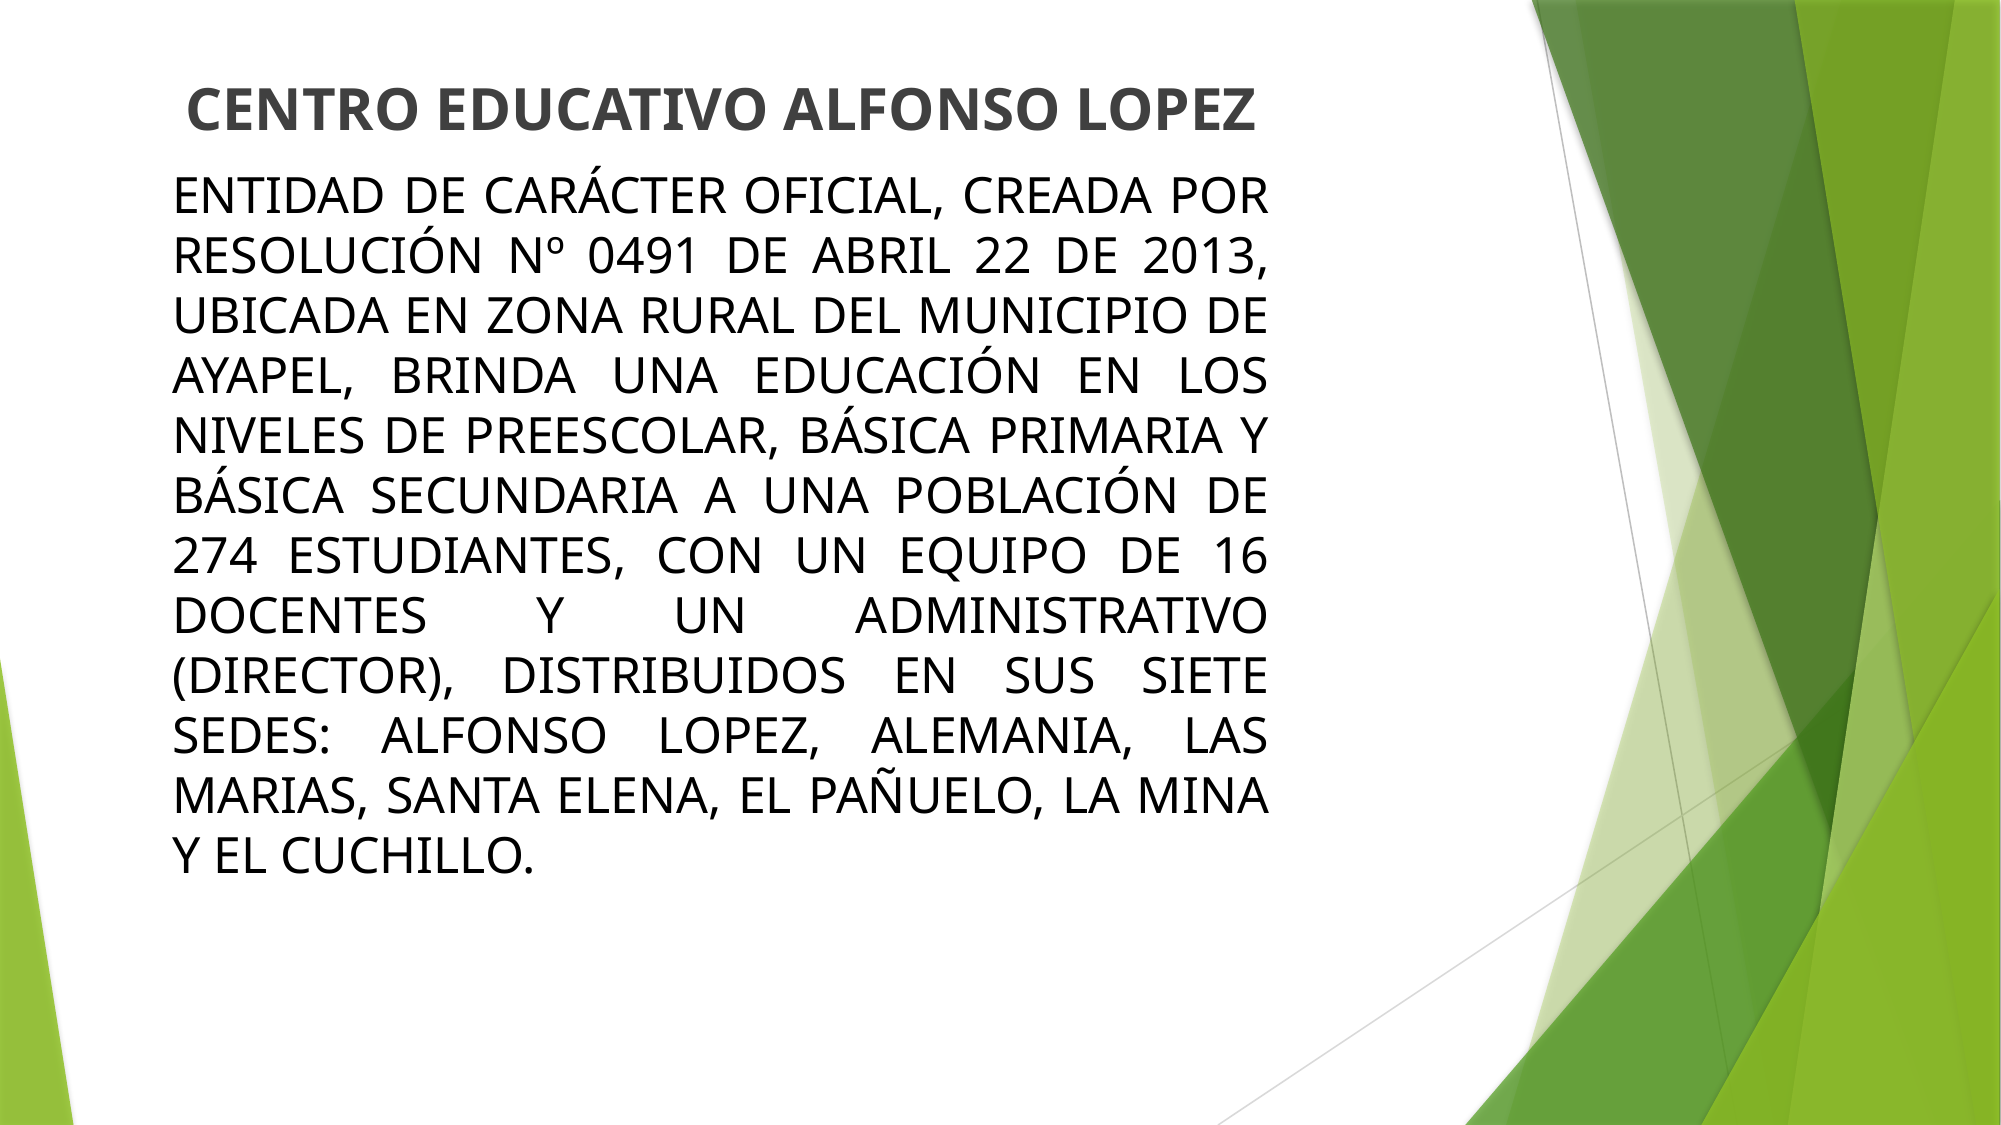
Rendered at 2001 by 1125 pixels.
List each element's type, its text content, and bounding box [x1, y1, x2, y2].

list CENTRO EDUCATIVO ALFONSO LOPEZ ENTIDAD DE CARÁCTER OFICIAL, CREADA POR RESOLUCIÓN Nº 0491 DE ABRIL 22 DE 2013, UBICADA EN ZONA RURAL DEL MUNICIPIO DE AYAPEL, BRINDA UNA EDUCACIÓN EN LOS NIVELES DE PREESCOLAR, BÁSICA PRIMARIA Y BÁSICA SECUNDARIA A UNA POBLACIÓN DE 274 ESTUDIANTES, CON UN EQUIPO DE 16 DOCENTES Y UN ADMINISTRATIVO (DIRECTOR), DISTRIBUIDOS EN SUS SIETE SEDES: ALFONSO LOPEZ, ALEMANIA, LAS MARIAS, SANTA ELENA, EL PAÑUELO, LA MINA Y EL CUCHILLO. [157, 64, 1285, 1012]
